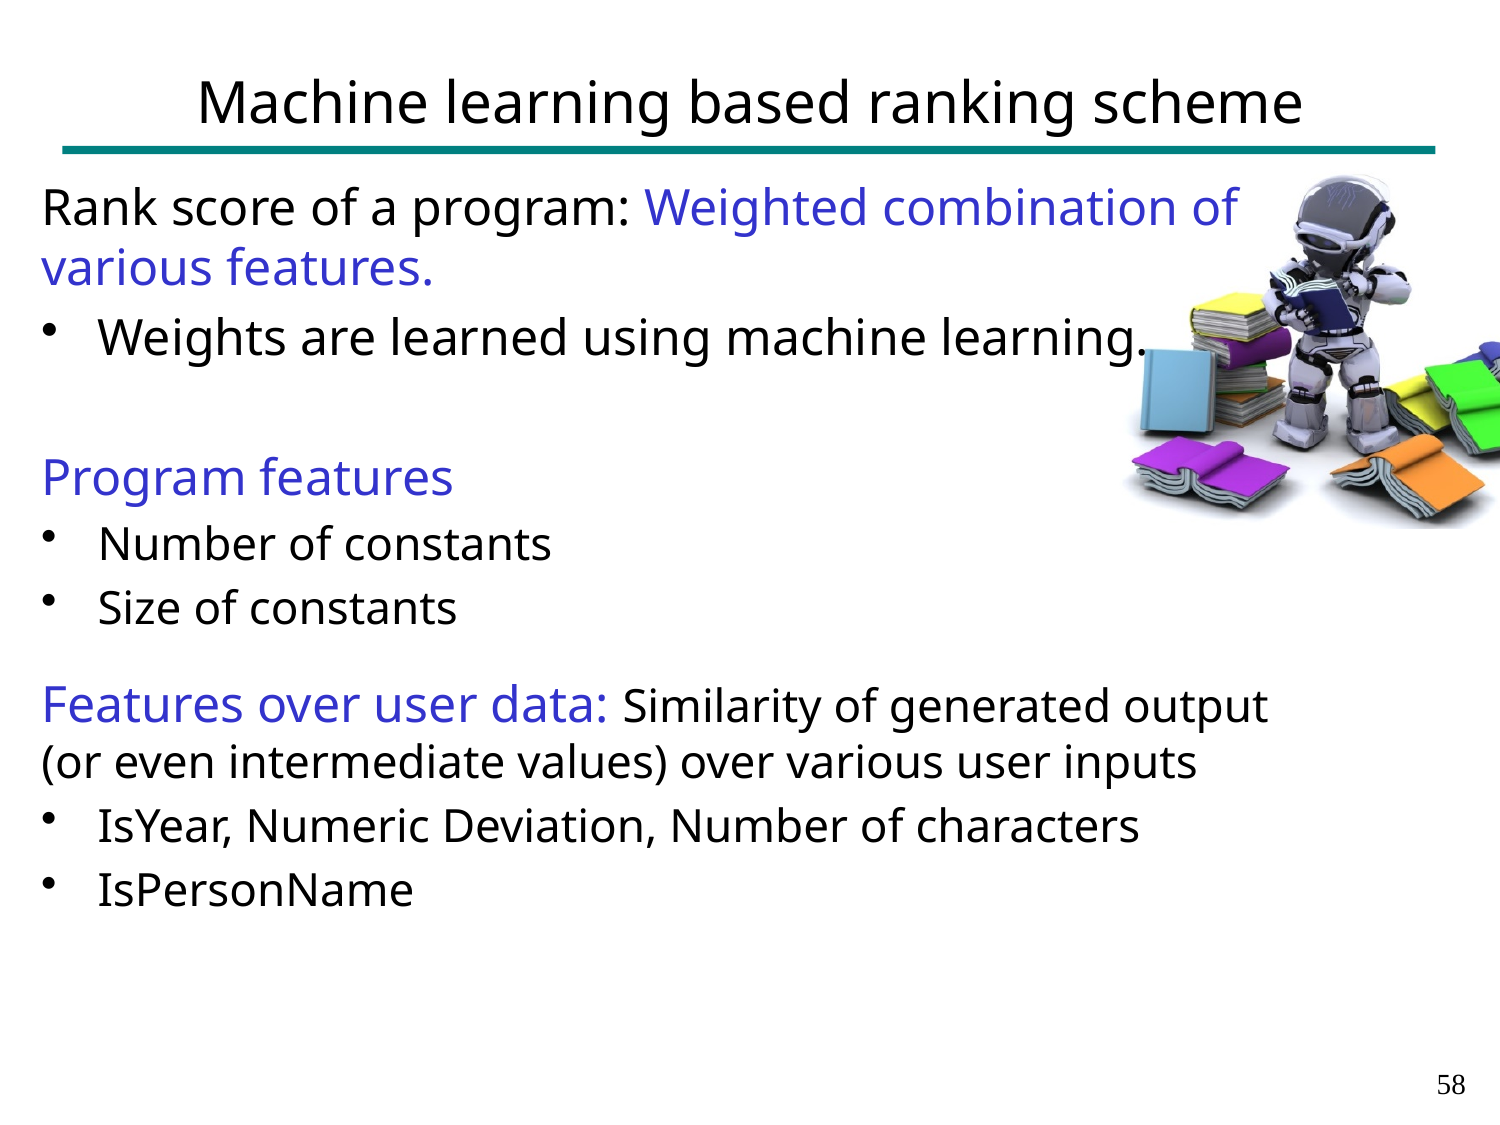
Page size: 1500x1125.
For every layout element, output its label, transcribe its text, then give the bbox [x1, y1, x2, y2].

slide_number 57 [1168, 1057, 1482, 1121]
picture [1100, 156, 1500, 529]
title Machine learning based ranking scheme [112, 49, 1388, 151]
list Rank score of a program: Weighted combination of various features. Weights are learned using machine learning. Program features Number of constants Size of constants Features over user data: Similarity of generated output (or even intermediate values) over various user inputs IsYear, Numeric Deviation, Number of characters IsPersonName [25, 167, 1305, 1076]
